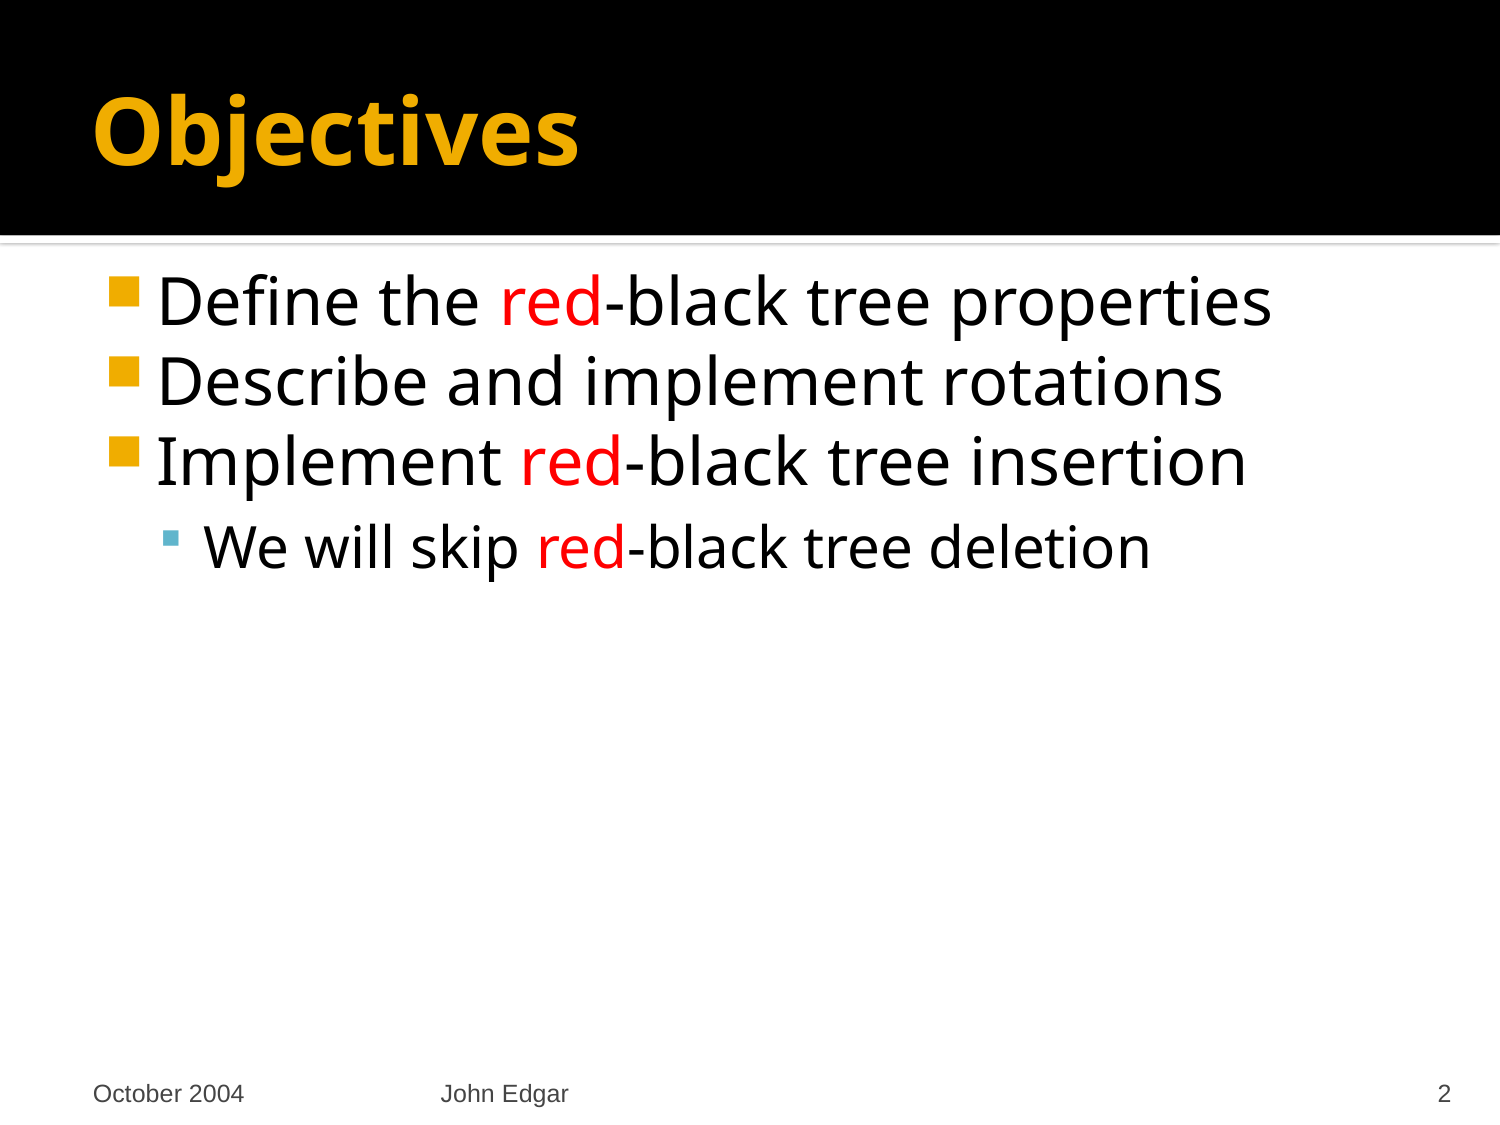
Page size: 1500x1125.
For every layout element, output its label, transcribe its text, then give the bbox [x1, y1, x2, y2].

footer John Edgar [433, 1062, 1337, 1108]
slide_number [75, 1062, 425, 1108]
slide_number 2 [1345, 1062, 1467, 1108]
title Objectives [75, 25, 1425, 231]
list Define the red-black tree properties Describe and implement rotations Implement red-black tree insertion We will skip red-black tree deletion [75, 243, 1425, 1024]
